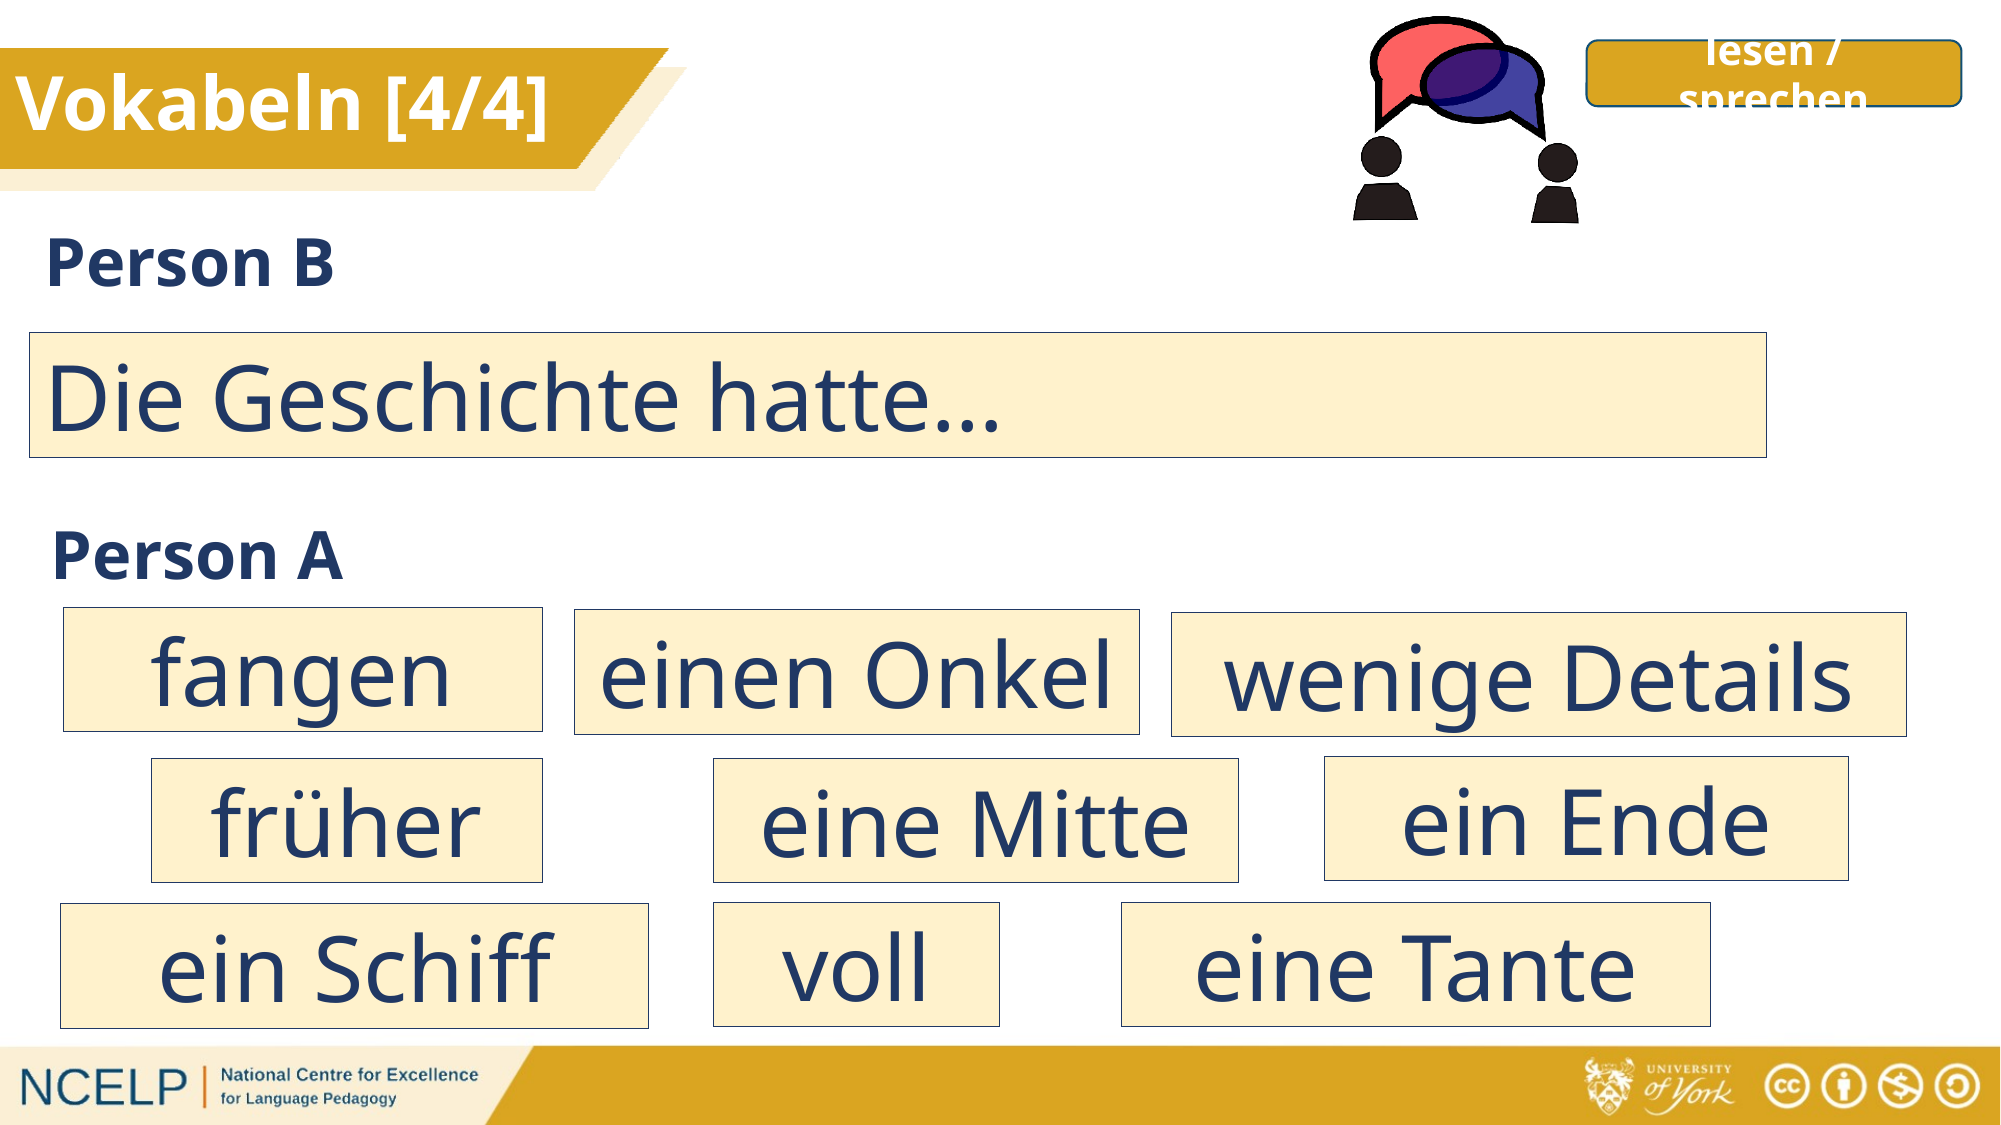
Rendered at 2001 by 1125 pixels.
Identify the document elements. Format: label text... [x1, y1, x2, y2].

text_box einen Onkel [574, 609, 1140, 735]
text_box wenige Details [1171, 612, 1907, 737]
text_box voll [713, 902, 1000, 1027]
text_box früher [151, 758, 543, 883]
text_box ein Ende [1324, 756, 1849, 881]
text_box eine Mitte [713, 758, 1239, 883]
text_box Person B [29, 212, 943, 308]
text_box Person A [35, 505, 949, 601]
text_box fangen [63, 607, 543, 732]
text_box eine Tante [1121, 902, 1711, 1027]
text_box lesen / sprechen [1587, 39, 1963, 108]
text_box Die Geschichte hatte… [29, 332, 1767, 458]
text_box ein Schiff [60, 903, 649, 1029]
picture [0, 0, 2001, 1125]
